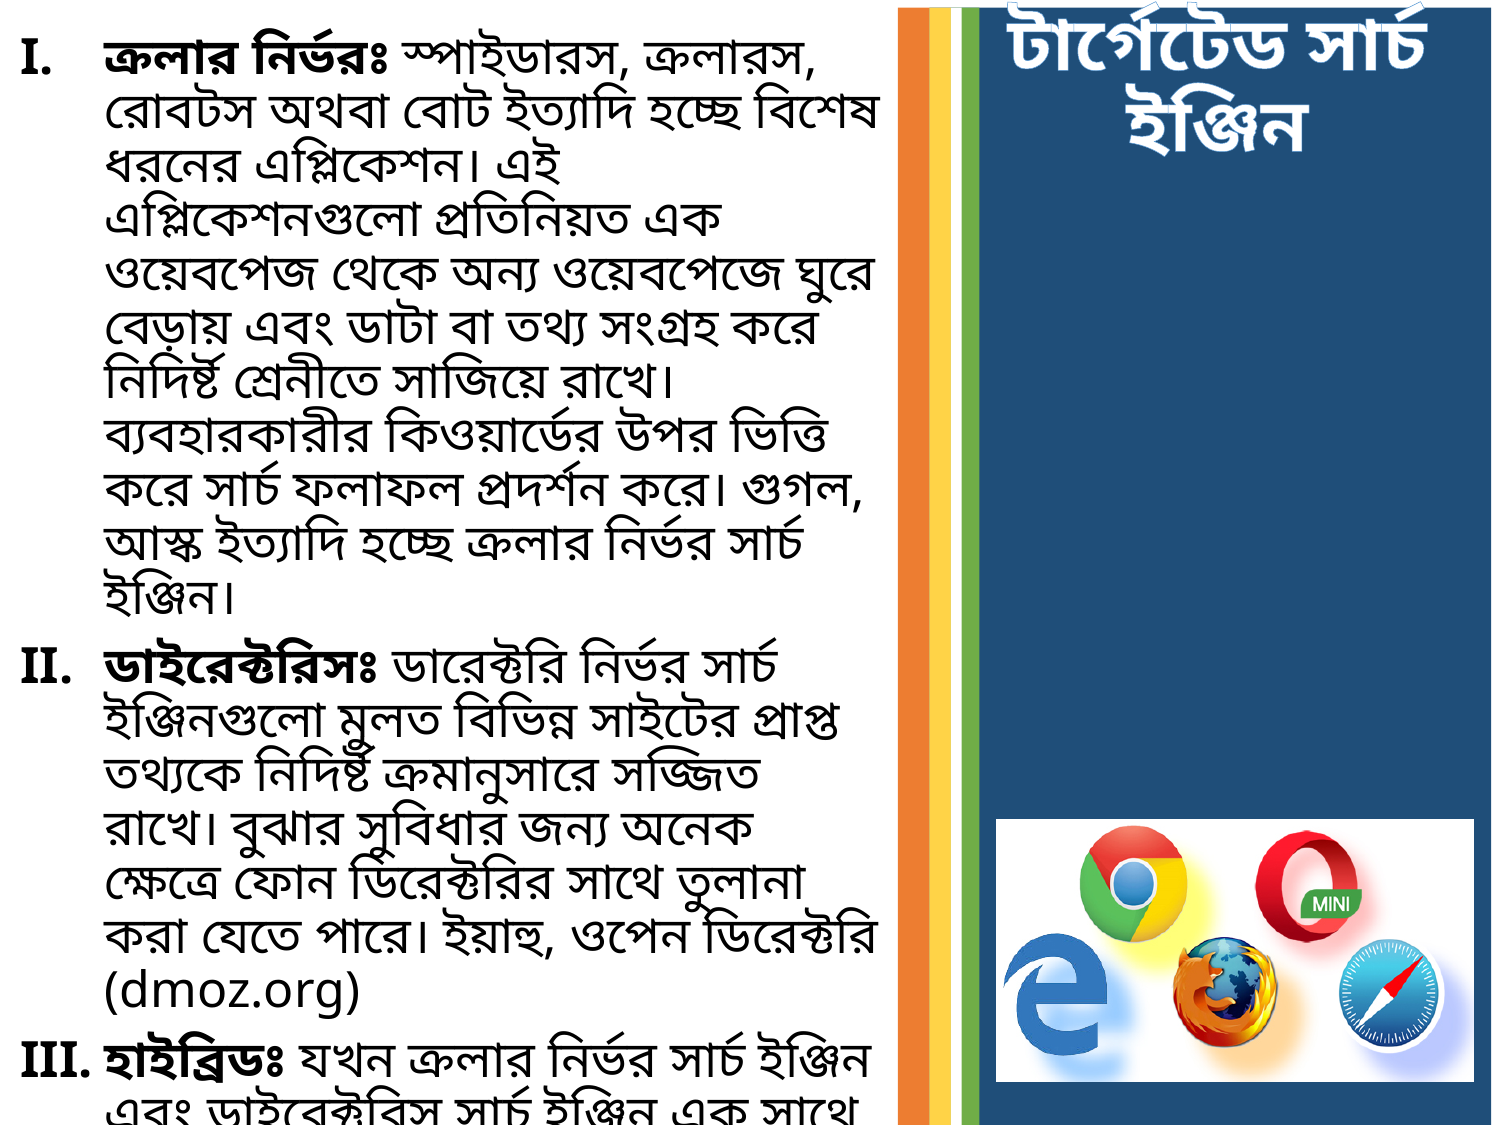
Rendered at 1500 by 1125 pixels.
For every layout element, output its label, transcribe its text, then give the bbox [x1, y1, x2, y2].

picture [996, 819, 1474, 1082]
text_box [897, 7, 1492, 1125]
list ক্রলার নির্ভরঃ স্পাইডারস, ক্রলারস, রোবটস অথবা বোট ইত্যাদি হচ্ছে বিশেষ ধরনের এপ্লিকেশন। এই এপ্লিকেশনগুলো প্রতিনিয়ত এক ওয়েবপেজ থেকে অন্য ওয়েবপেজে ঘুরে বেড়ায় এবং ডাটা বা তথ্য সংগ্রহ করে নিদির্ষ্ট শ্রেনীতে সাজিয়ে রাখে। ব্যবহারকারীর কিওয়ার্ডের উপর ভিত্তি করে সার্চ ফলাফল প্রদর্শন করে। গুগল, আস্ক ইত্যাদি হচ্ছে ক্রলার নির্ভর সার্চ ইঞ্জিন। ডাইরেক্টরিসঃ ডারেক্টরি নির্ভর সার্চ ইঞ্জিনগুলো মুলত বিভিন্ন সাইটের প্রাপ্ত তথ্যকে নিদির্ষ্ট ক্রমানুসারে সজ্জিত রাখে। বুঝার সুবিধার জন্য অনেক ক্ষেত্রে ফোন ডিরেক্টরির সাথে তুলানা করা যেতে পারে। ইয়াহু, ওপেন ডিরেক্টরি (dmoz.org) হাইব্রিডঃ যখন ক্রলার নির্ভর সার্চ ইঞ্জিন এবং ডাইরেক্টরিস সার্চ ইঞ্জিন এক সাথে কাজ করে সেটা হচ্ছে হাইব্রিড সার্চ ইঞ্জিন ।উদাহরণ হিসাবে : ইয়াহু, গুগল [5, 23, 897, 1109]
